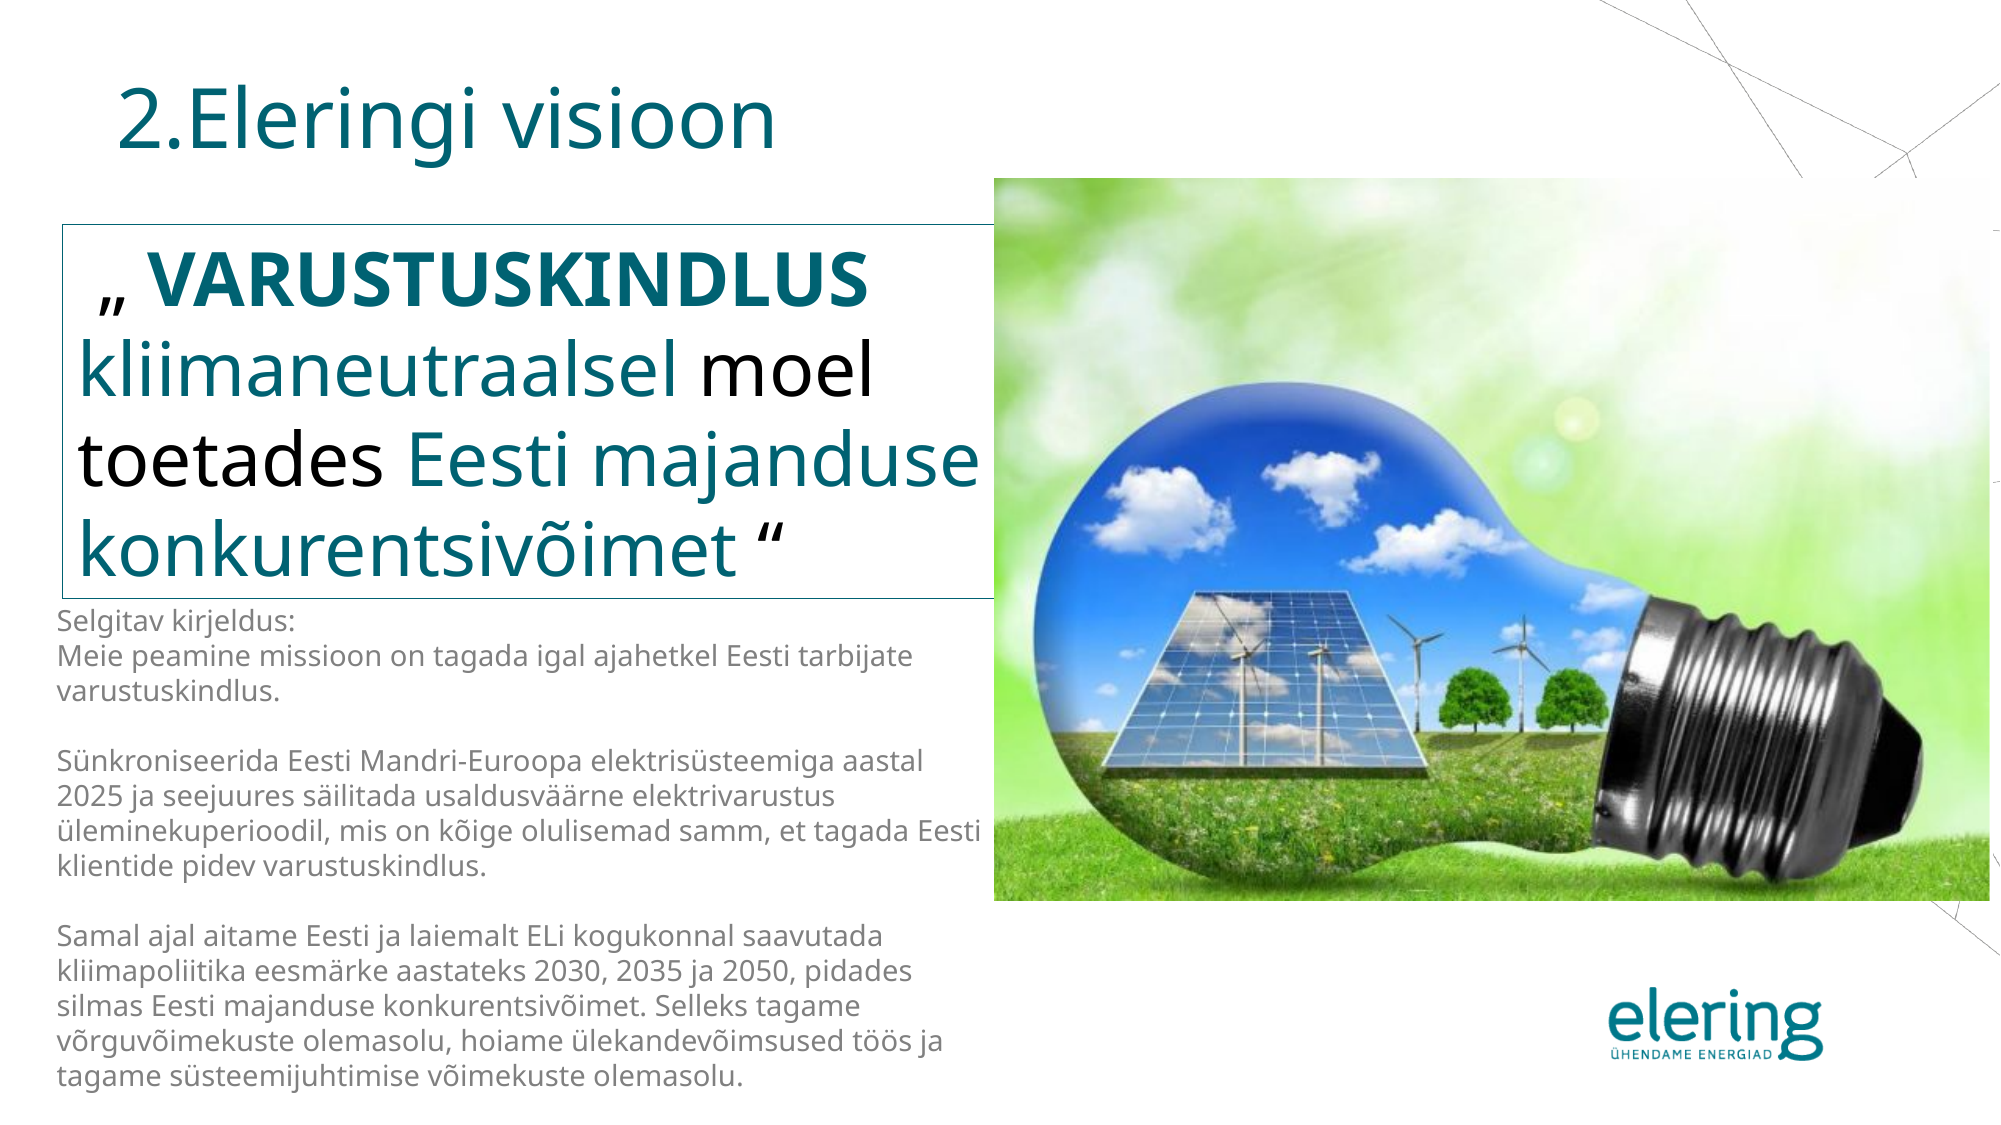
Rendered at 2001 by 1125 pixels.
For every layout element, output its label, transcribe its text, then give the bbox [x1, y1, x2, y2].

text_box Selgitav kirjeldus: Meie peamine missioon on tagada igal ajahetkel Eesti tarbijate varustuskindlus. Sünkroniseerida Eesti Mandri-Euroopa elektrisüsteemiga aastal 2025 ja seejuures säilitada usaldusväärne elektrivarustus üleminekuperioodil, mis on kõige olulisemad samm, et tagada Eesti klientide pidev varustuskindlus. Samal ajal aitame Eesti ja laiemalt ELi kogukonnal saavutada kliimapoliitika eesmärke aastateks 2030, 2035 ja 2050, pidades silmas Eesti majanduse konkurentsivõimet. Selleks tagame võrguvõimekuste olemasolu, hoiame ülekandevõimsused töös ja tagame süsteemijuhtimise võimekuste olemasolu. [27, 625, 995, 1069]
text_box „ VARUSTUSKINDLUS kliimaneutraalsel moel toetades Eesti majanduse konkurentsivõimet “ [62, 224, 989, 599]
text_box 2.Eleringi visioon [101, 29, 1298, 201]
picture [994, 0, 2000, 1065]
